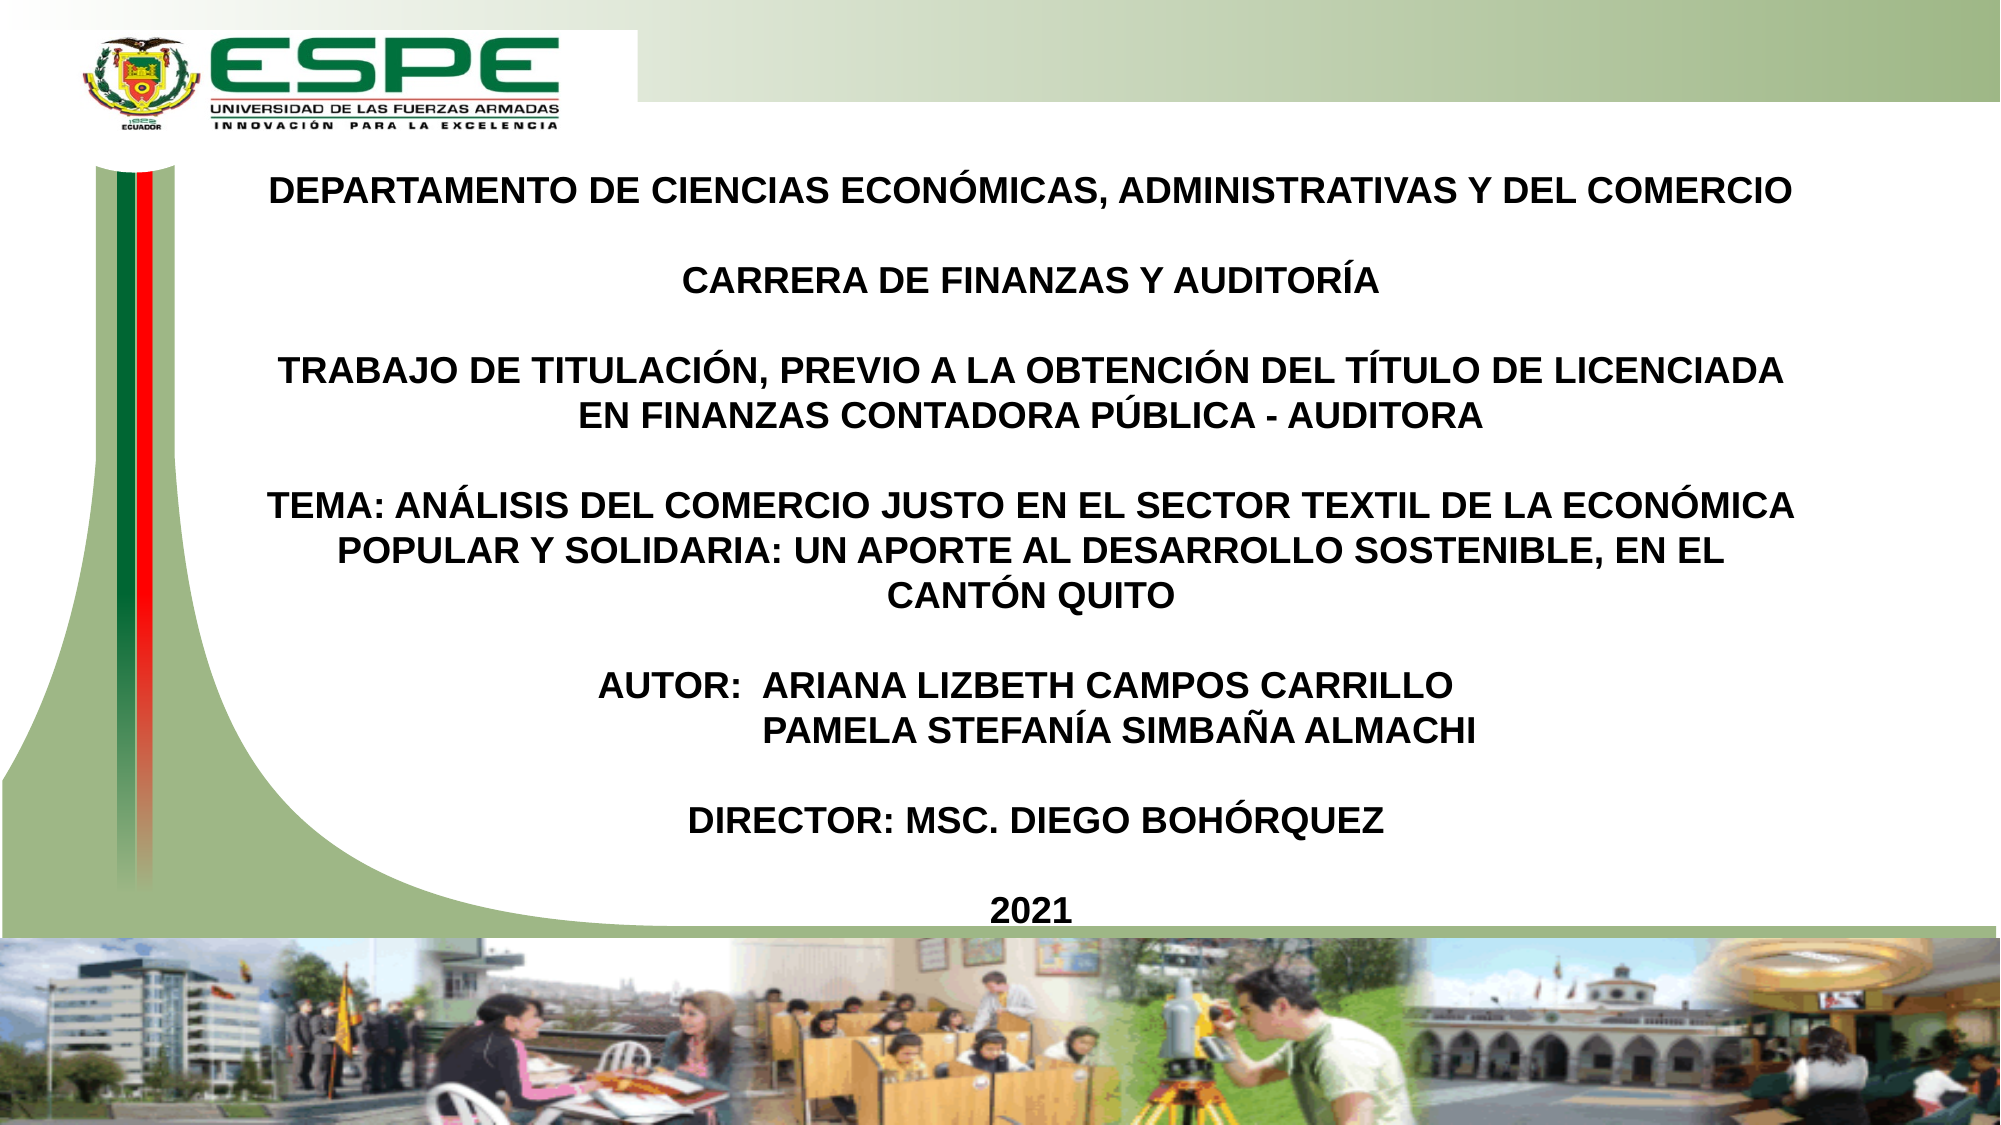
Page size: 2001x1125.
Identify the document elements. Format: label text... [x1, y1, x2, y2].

picture [0, 938, 2000, 1125]
picture [7, 30, 638, 134]
text_box DEPARTAMENTO DE CIENCIAS ECONÓMICAS, ADMINISTRATIVAS Y DEL COMERCIO CARRERA DE FINANZAS Y AUDITORÍA TRABAJO DE TITULACIÓN, PREVIO A LA OBTENCIÓN DEL TÍTULO DE LICENCIADA EN FINANZAS CONTADORA PÚBLICA - AUDITORA TEMA: ANÁLISIS DEL COMERCIO JUSTO EN EL SECTOR TEXTIL DE LA ECONÓMICA POPULAR Y SOLIDARIA: UN APORTE AL DESARROLLO SOSTENIBLE, EN EL CANTÓN QUITO AUTOR: ARIANA LIZBETH CAMPOS CARRILLO PAMELA STEFANÍA SIMBAÑA ALMACHI DIRECTOR: MSC. DIEGO BOHÓRQUEZ 2021 [251, 158, 1811, 1028]
